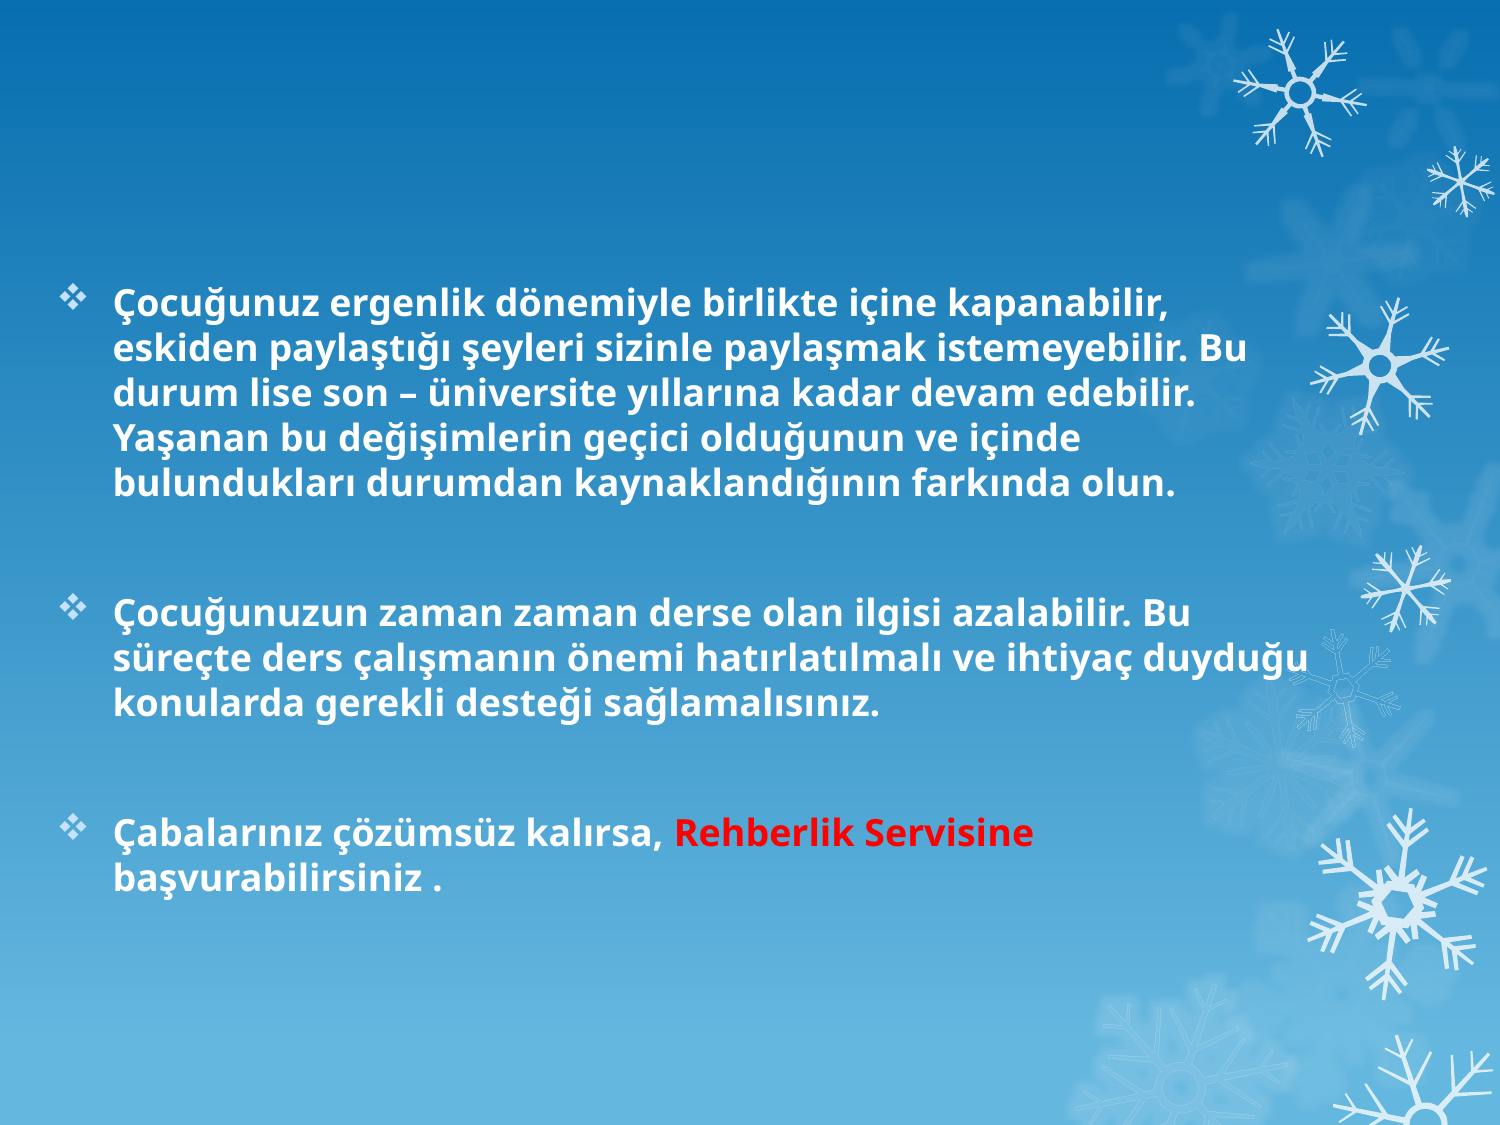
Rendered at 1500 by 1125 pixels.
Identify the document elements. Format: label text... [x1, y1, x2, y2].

list Çocuğunuz ergenlik dönemiyle birlikte içine kapanabilir, eskiden paylaştığı şeyleri sizinle paylaşmak istemeyebilir. Bu durum lise son – üniversite yıllarına kadar devam edebilir. Yaşanan bu değişimlerin geçici olduğunun ve içinde bulundukları durumdan kaynaklandığının farkında olun. Çocuğunuzun zaman zaman derse olan ilgisi azalabilir. Bu süreçte ders çalışmanın önemi hatırlatılmalı ve ihtiyaç duyduğu konularda gerekli desteği sağlamalısınız. Çabalarınız çözümsüz kalırsa, Rehberlik Servisine başvurabilirsiniz . [41, 66, 1335, 1047]
